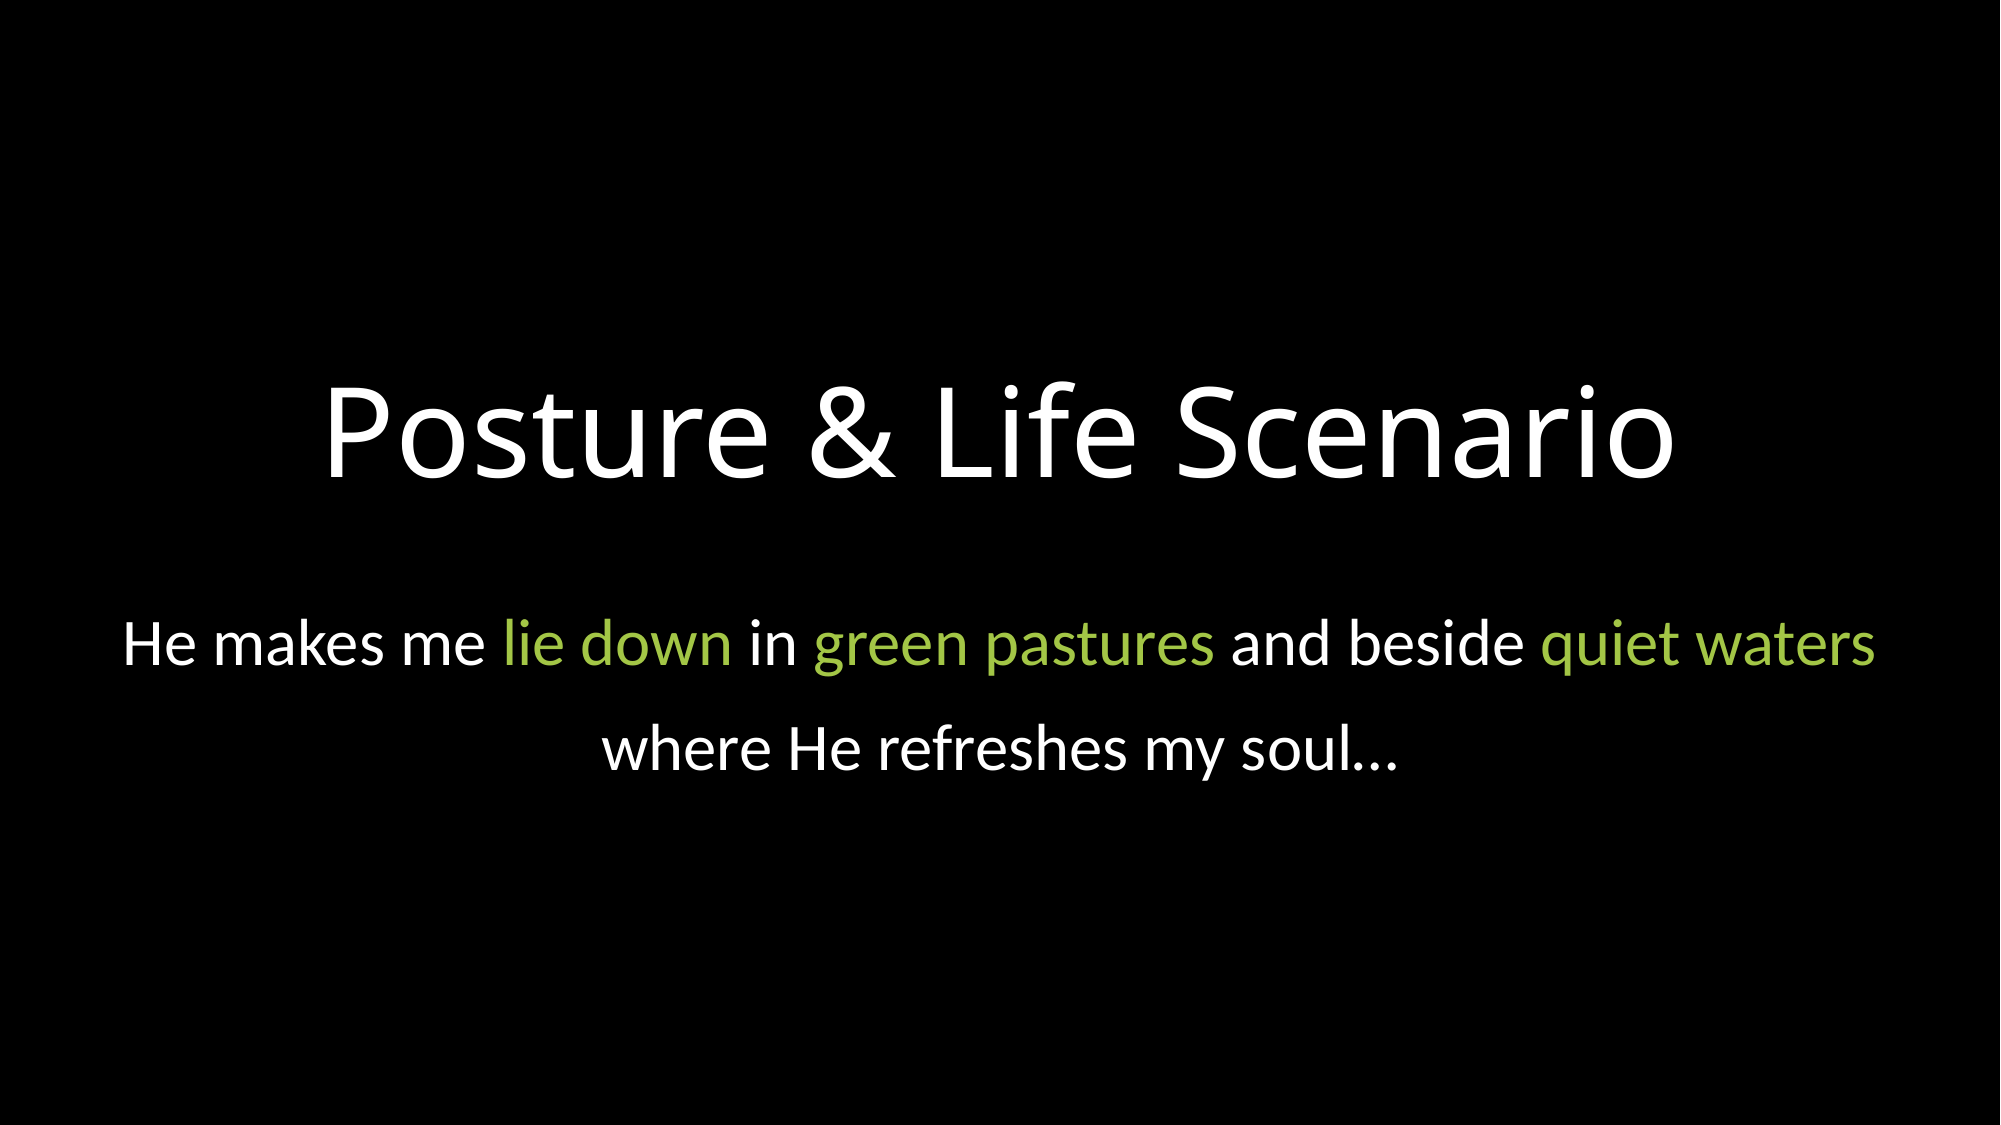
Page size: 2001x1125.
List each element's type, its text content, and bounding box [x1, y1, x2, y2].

title Posture & Life Scenario [165, 332, 1835, 512]
text_box He makes me lie down in green pastures and beside quiet waters where He refreshes my soul… [98, 590, 1902, 775]
